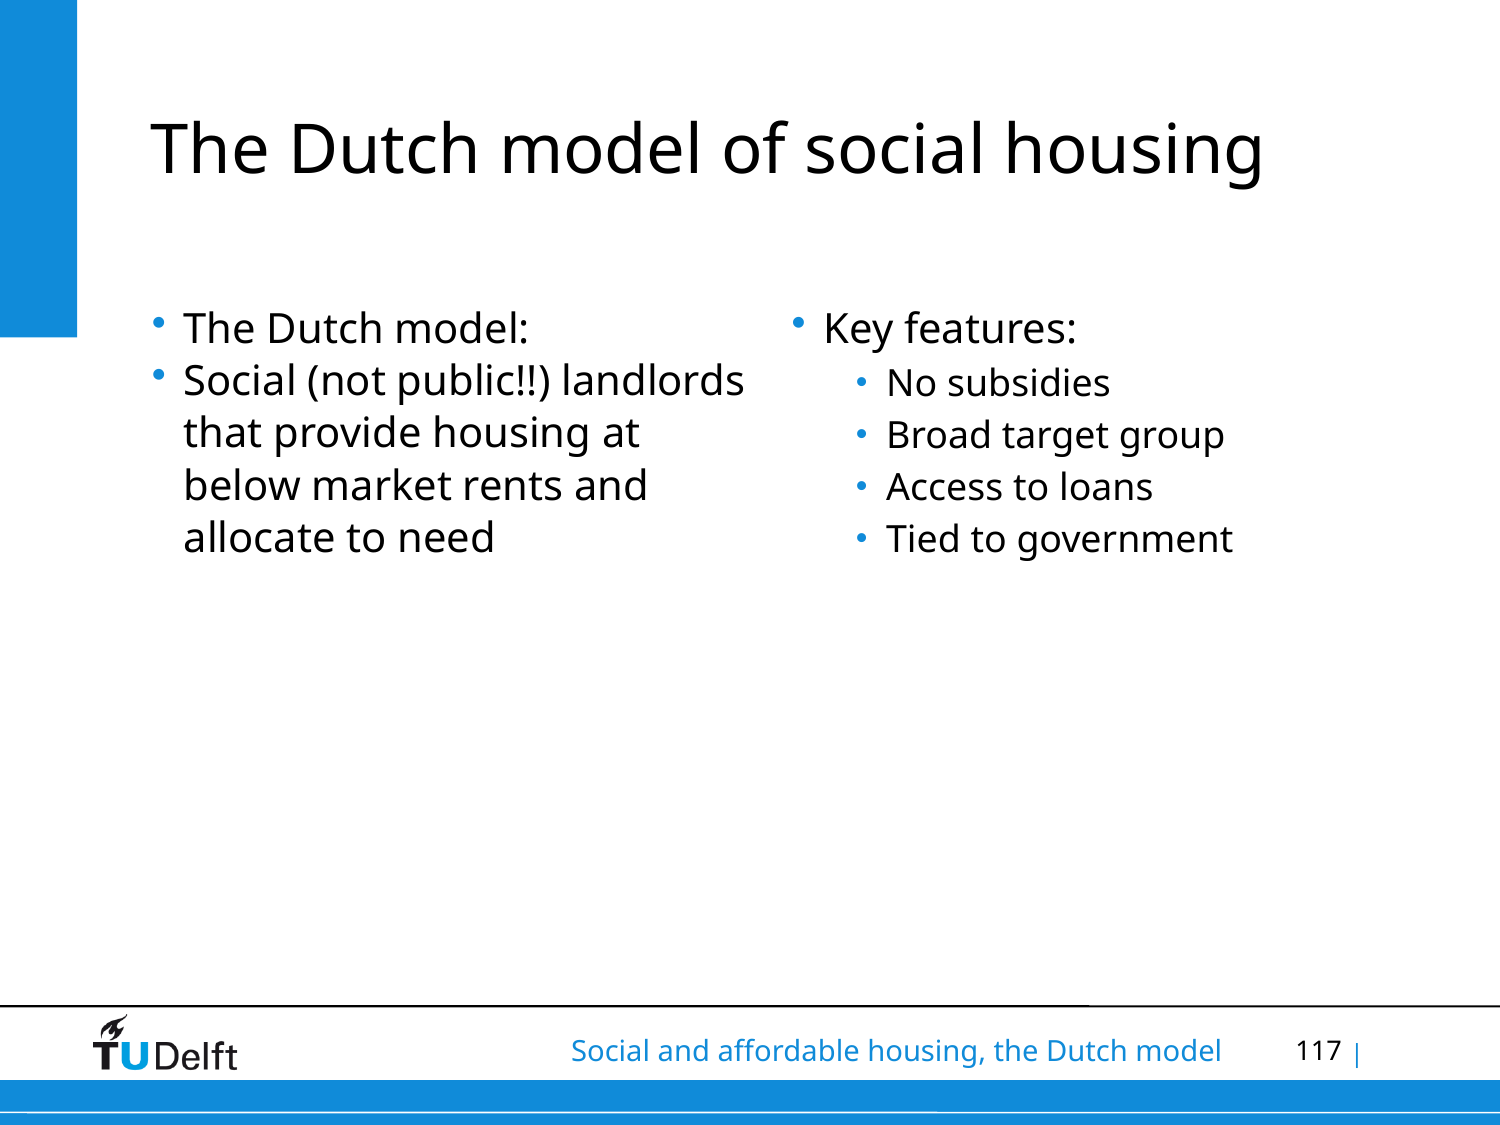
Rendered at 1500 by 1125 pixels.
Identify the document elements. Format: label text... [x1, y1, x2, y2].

list The Dutch model: Social (not public!!) landlords that provide housing at below market rents and allocate to need [151, 299, 767, 900]
list Key features: No subsidies Broad target group Access to loans Tied to government [791, 299, 1407, 900]
title The Dutch model of social housing [150, 12, 1407, 188]
picture [93, 1014, 240, 1072]
